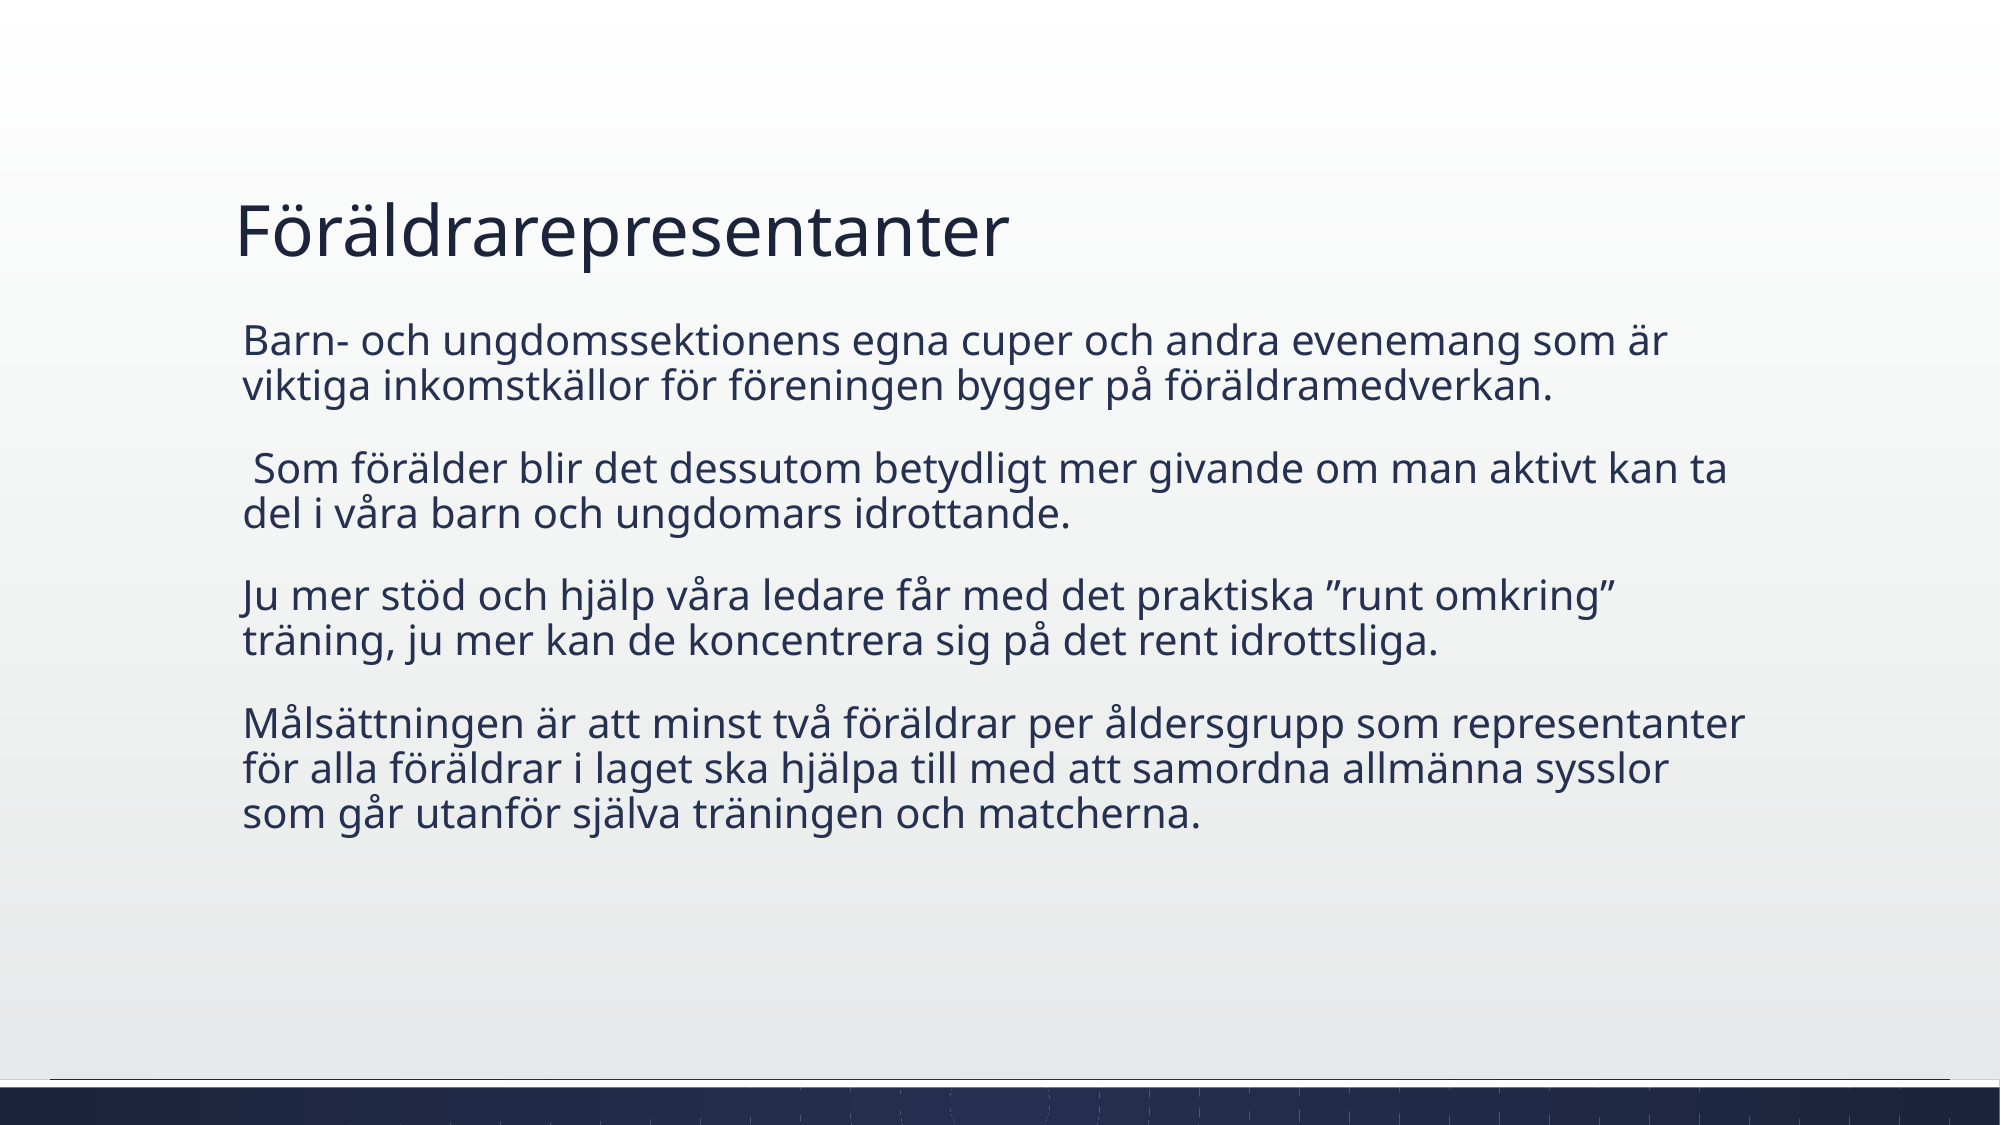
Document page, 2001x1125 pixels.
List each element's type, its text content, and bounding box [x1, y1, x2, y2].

list Barn- och ungdomssektionens egna cuper och andra evenemang som är viktiga inkomstkällor för föreningen bygger på föräldramedverkan. Som förälder blir det dessutom betydligt mer givande om man aktivt kan ta del i våra barn och ungdomars idrottande. Ju mer stöd och hjälp våra ledare får med det praktiska ”runt omkring” träning, ju mer kan de koncentrera sig på det rent idrottsliga. Målsättningen är att minst två föräldrar per åldersgrupp som representanter för alla föräldrar i laget ska hjälpa till med att samordna allmänna sysslor som går utanför själva träningen och matcherna. [219, 311, 1780, 990]
title Föräldrarepresentanter [219, 76, 1780, 279]
